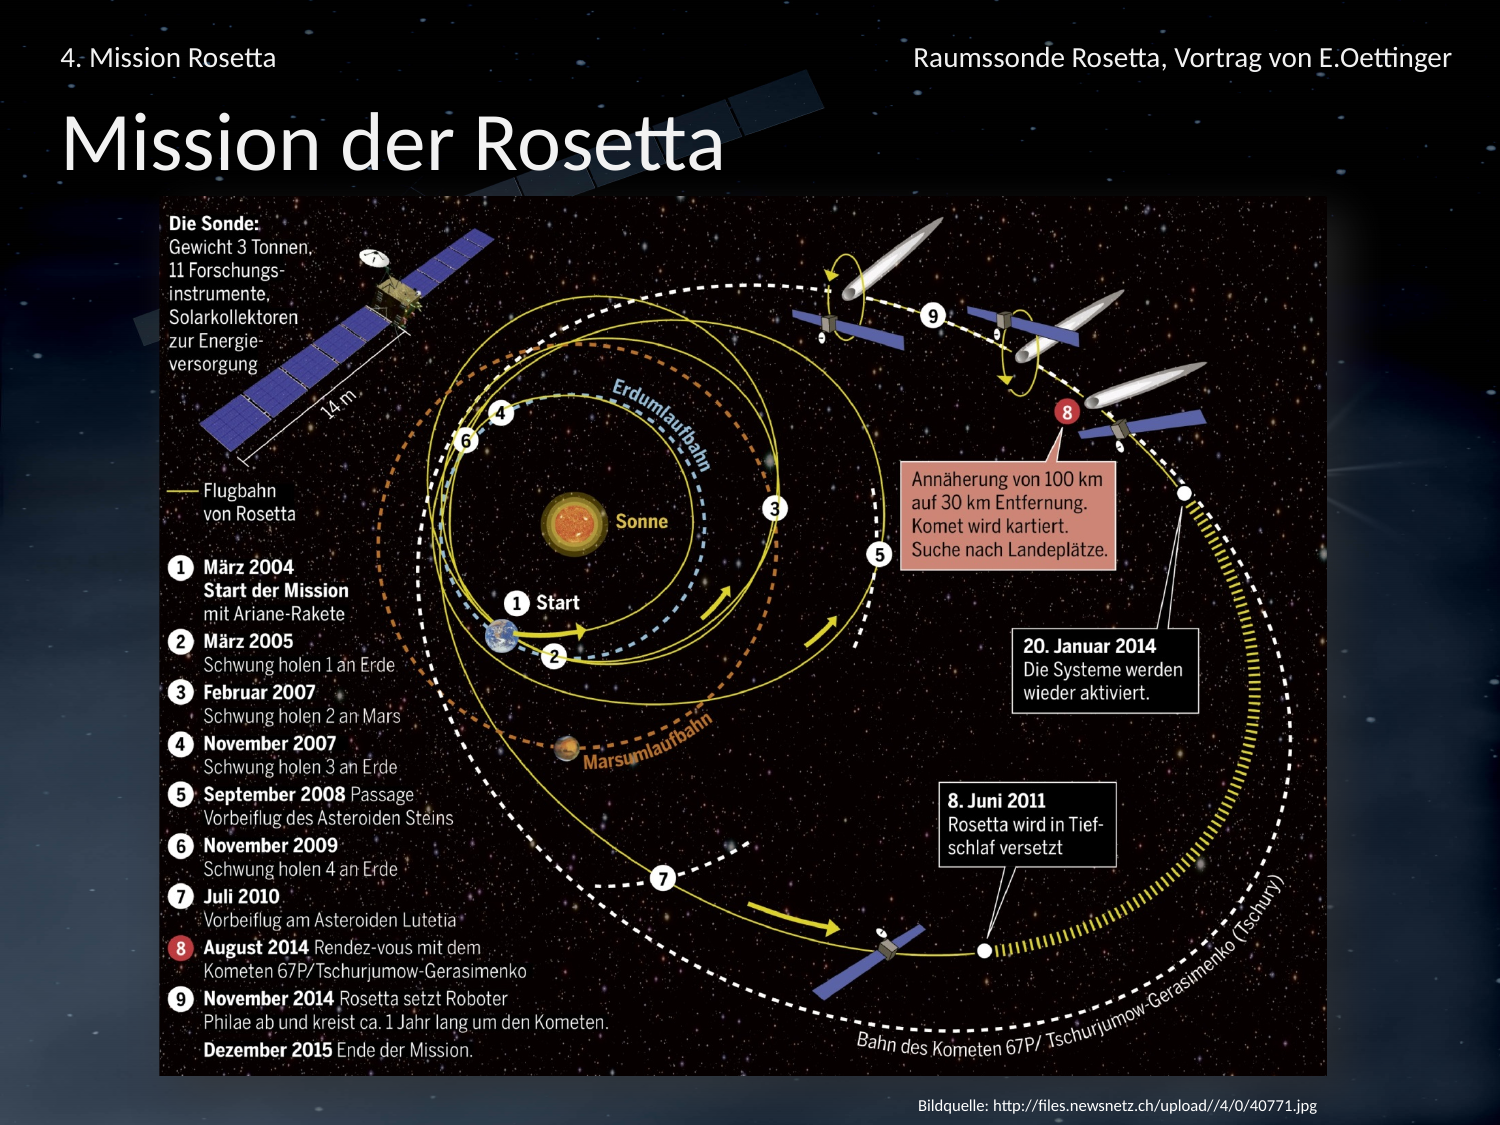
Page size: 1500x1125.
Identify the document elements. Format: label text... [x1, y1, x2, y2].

text_box 4. Mission Rosetta Raumssonde Rosetta, Vortrag von E.Oettinger [45, 30, 1482, 81]
picture [0, 0, 1500, 1125]
text_box Mission der Rosetta [45, 80, 1440, 195]
text_box Bildquelle: http://files.newsnetz.ch/upload//4/0/40771.jpg [446, 1087, 1333, 1123]
